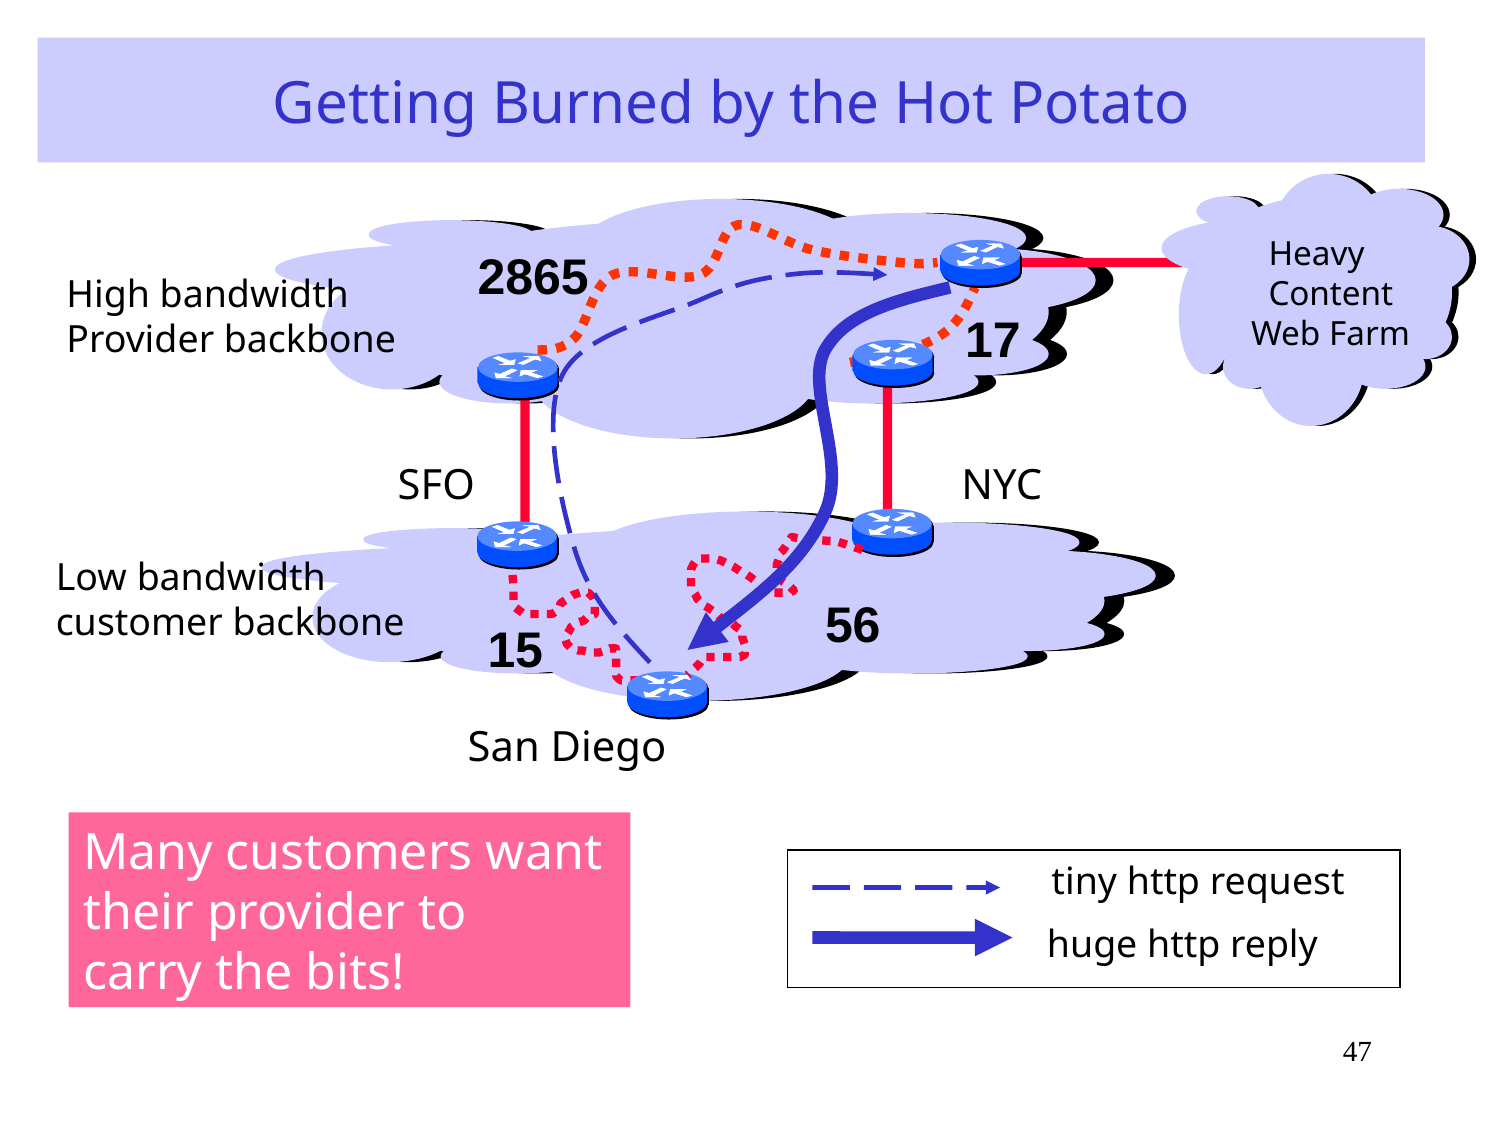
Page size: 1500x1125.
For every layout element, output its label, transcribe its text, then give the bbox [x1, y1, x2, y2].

text_box [554, 447, 782, 510]
picture [623, 668, 715, 726]
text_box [275, 199, 1113, 438]
picture [474, 349, 566, 407]
text_box SFO [382, 450, 490, 510]
text_box Low bandwidth customer backbone [41, 546, 257, 651]
slide_number 47 [1074, 1025, 1388, 1100]
picture [937, 237, 1028, 294]
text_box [1162, 174, 1476, 426]
title Getting Burned by the Hot Potato [37, 37, 1425, 163]
text_box [787, 849, 1400, 988]
text_box Many customers want their provider to carry the bits! [68, 812, 631, 1008]
text_box High bandwidth Provider backbone [51, 262, 270, 368]
text_box San Diego [452, 712, 682, 778]
picture [849, 337, 941, 394]
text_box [262, 512, 1175, 701]
text_box NYC [946, 450, 1058, 510]
picture [848, 506, 940, 563]
picture [473, 518, 565, 576]
text_box [788, 447, 835, 510]
